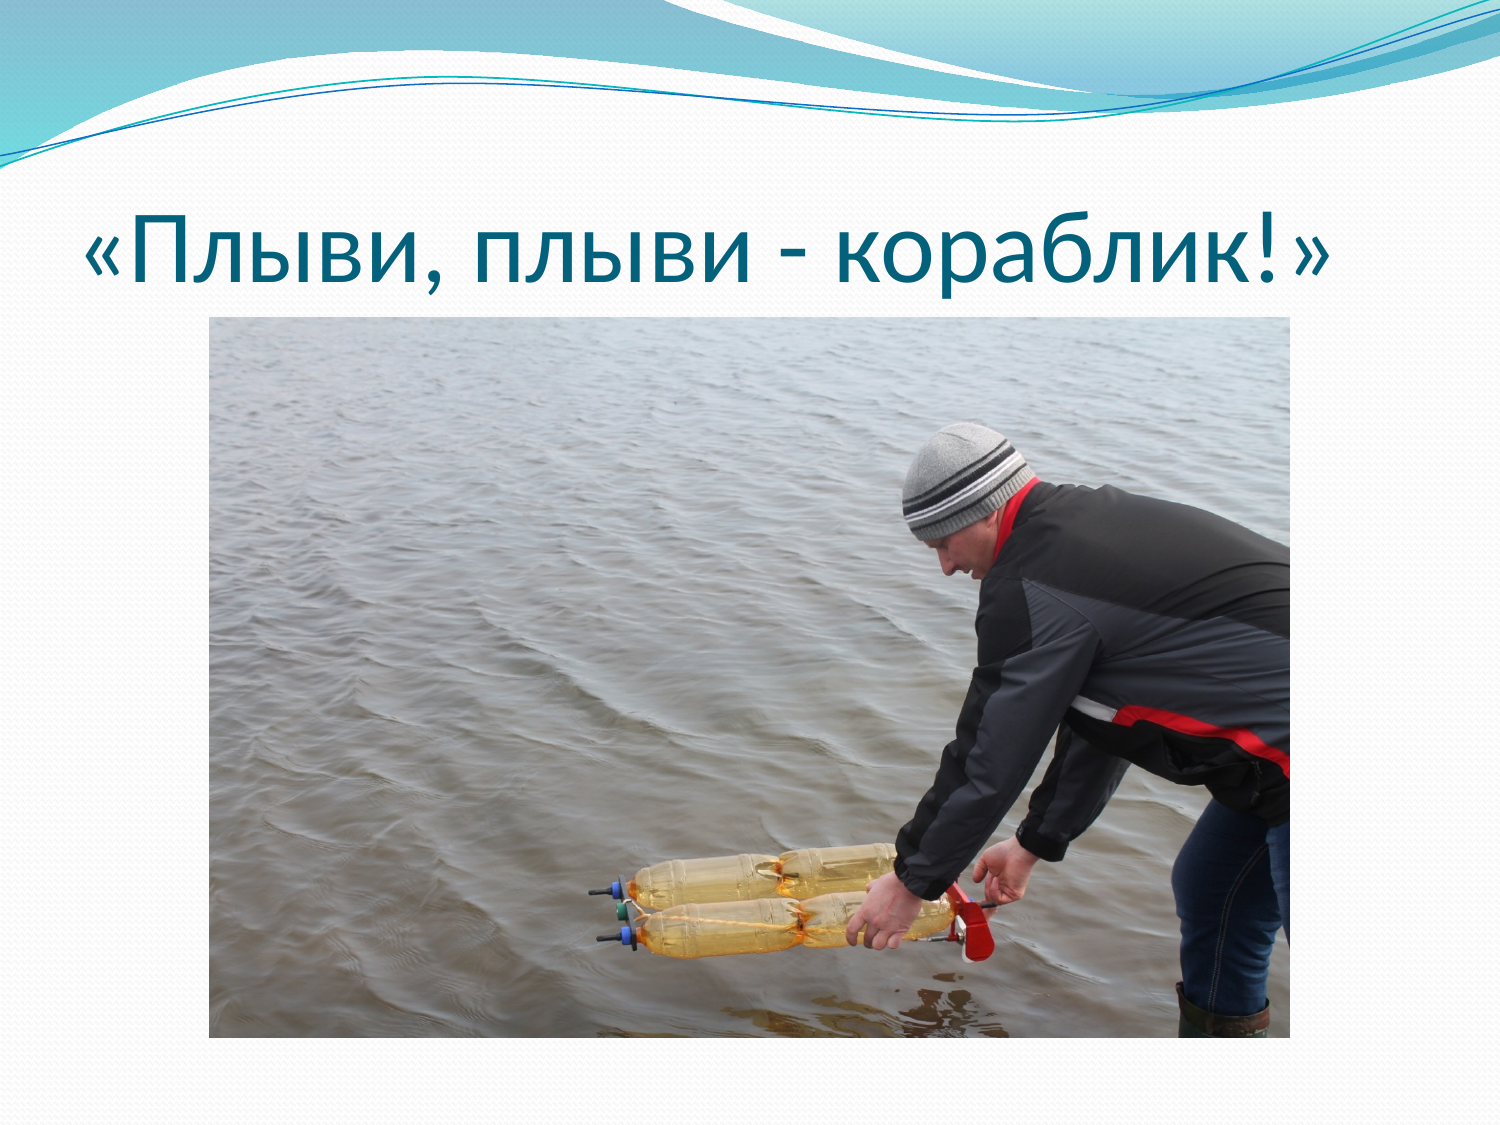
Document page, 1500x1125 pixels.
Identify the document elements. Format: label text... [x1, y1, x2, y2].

title «Плыви, плыви - кораблик!» [75, 115, 1425, 303]
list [209, 317, 1291, 1038]
